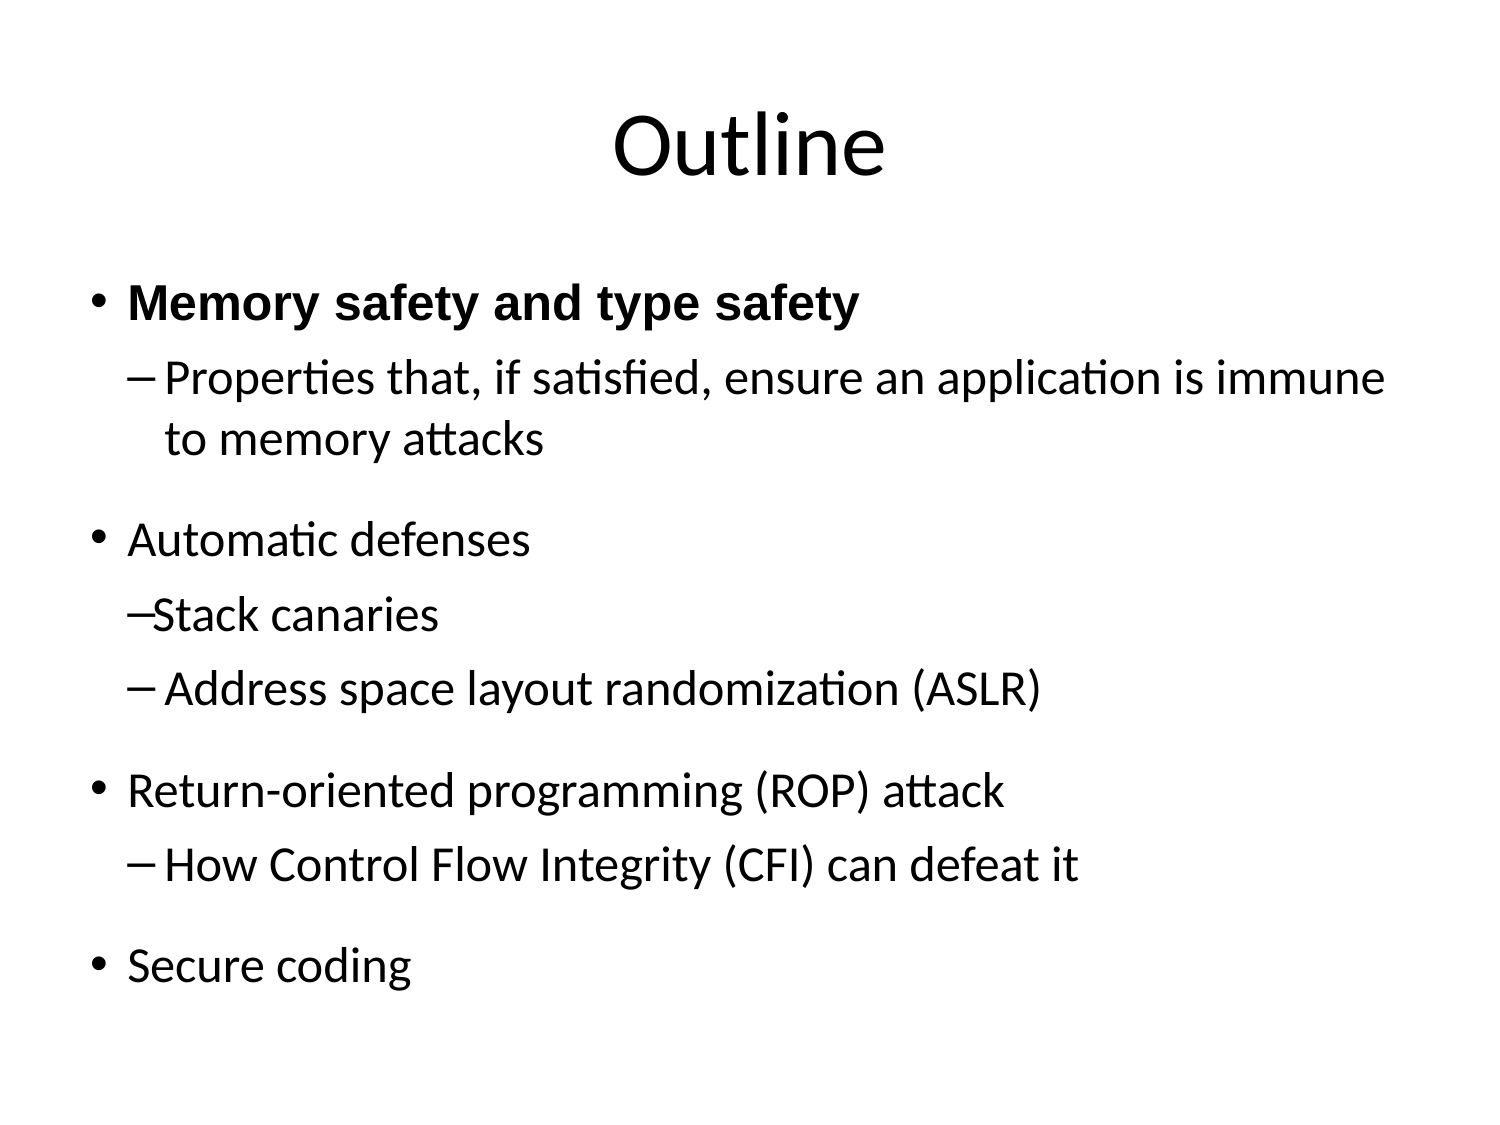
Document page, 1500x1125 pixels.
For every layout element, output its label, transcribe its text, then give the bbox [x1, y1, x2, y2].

title Outline [75, 45, 1425, 233]
list Memory safety and type safety Properties that, if satisfied, ensure an application is immune to memory attacks Automatic defenses Stack canaries Address space layout randomization (ASLR) Return-oriented programming (ROP) attack How Control Flow Integrity (CFI) can defeat it Secure coding [75, 262, 1425, 1005]
